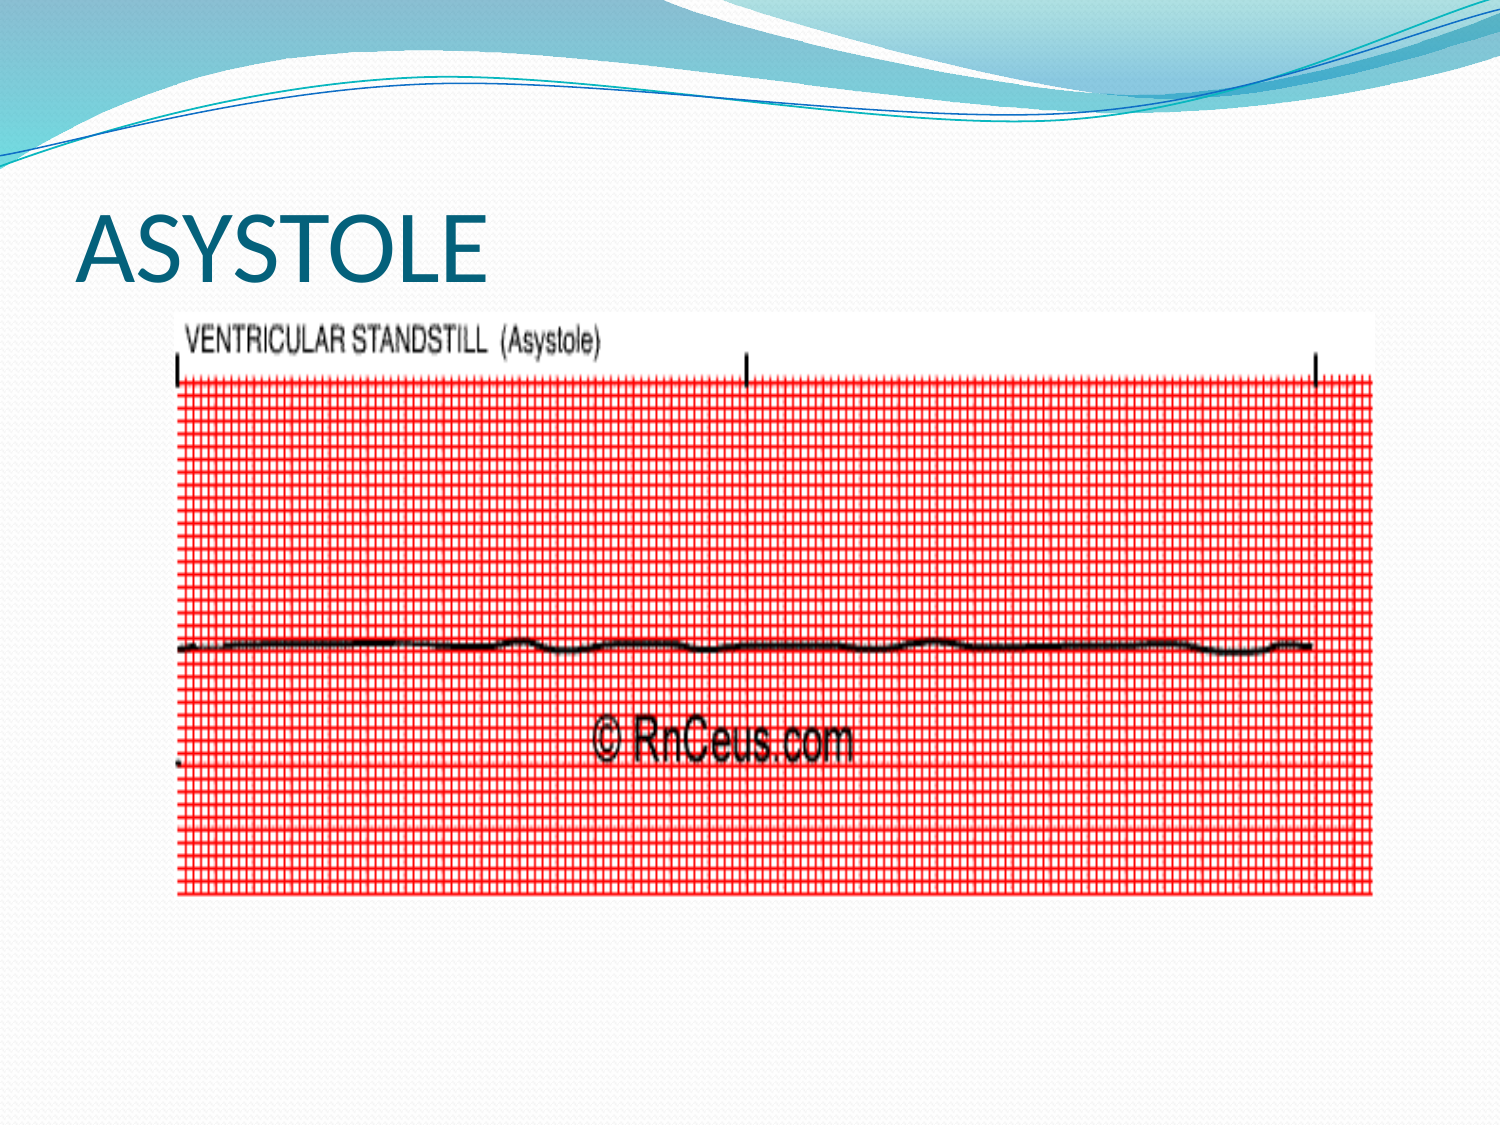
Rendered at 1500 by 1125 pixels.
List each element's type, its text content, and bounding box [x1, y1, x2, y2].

picture [174, 312, 1376, 901]
list [75, 317, 1425, 1038]
title ASYSTOLE [75, 115, 1425, 303]
